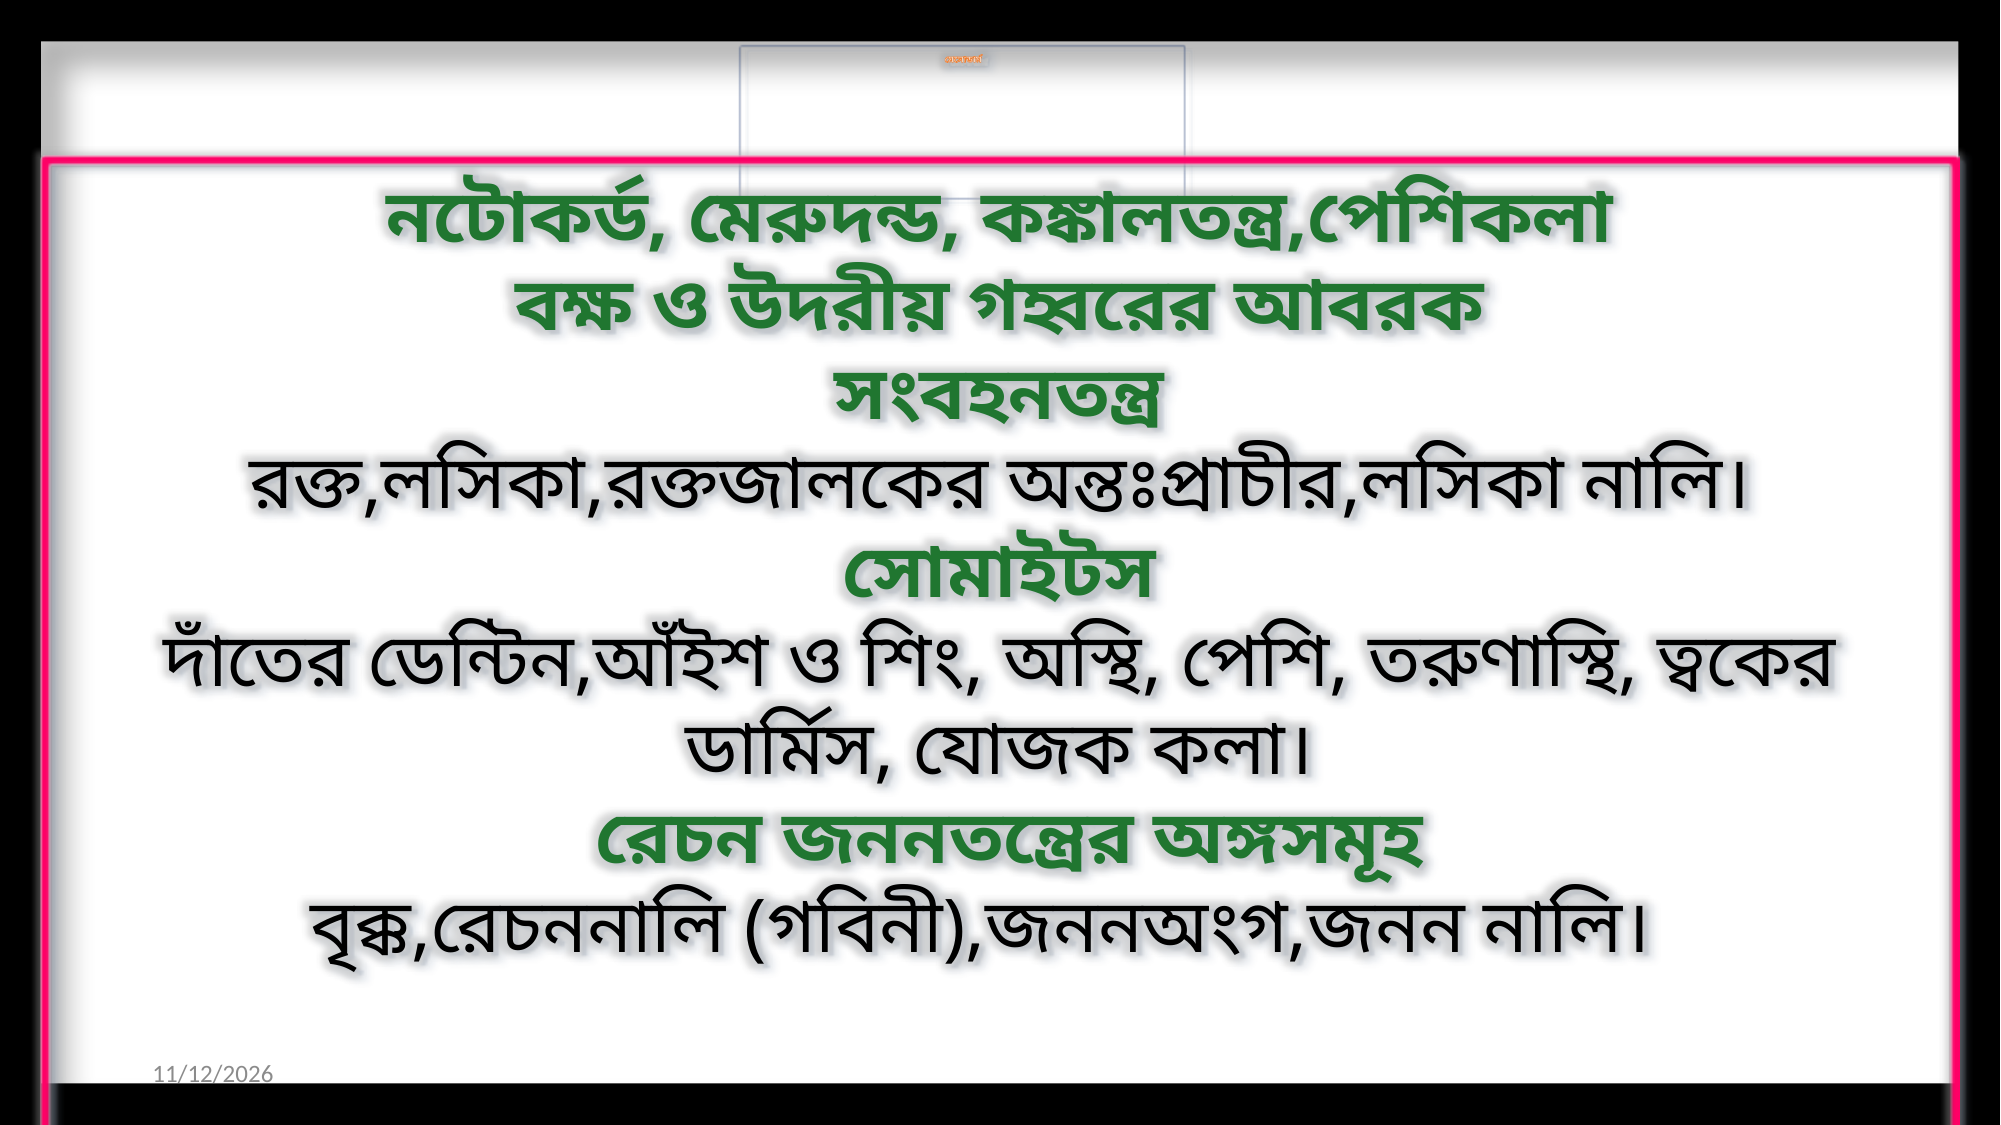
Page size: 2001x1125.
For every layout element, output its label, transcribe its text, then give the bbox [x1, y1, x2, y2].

text_box নটোকর্ড, মেরুদন্ড, কঙ্কালতন্ত্র,পেশিকলা বক্ষ ও উদরীয় গহ্বরের আবরক সংবহনতন্ত্র রক্ত,লসিকা,রক্তজালকের অন্তঃপ্রাচীর,লসিকা নালি। সোমাইটস দাঁতের ডেন্টিন,আঁইশ ও শিং, অস্থি, পেশি, তরুণাস্থি, ত্বকের ডার্মিস, যোজক কলা। রেচন জননতন্ত্রের অঙ্গসমূহ বৃক্ক,রেচননালি (গবিনী),জননঅংগ,জনন নালি। [47, 163, 1955, 1125]
text_box [0, 0, 2000, 1125]
text_box মেসোডার্ম [743, 49, 1183, 151]
